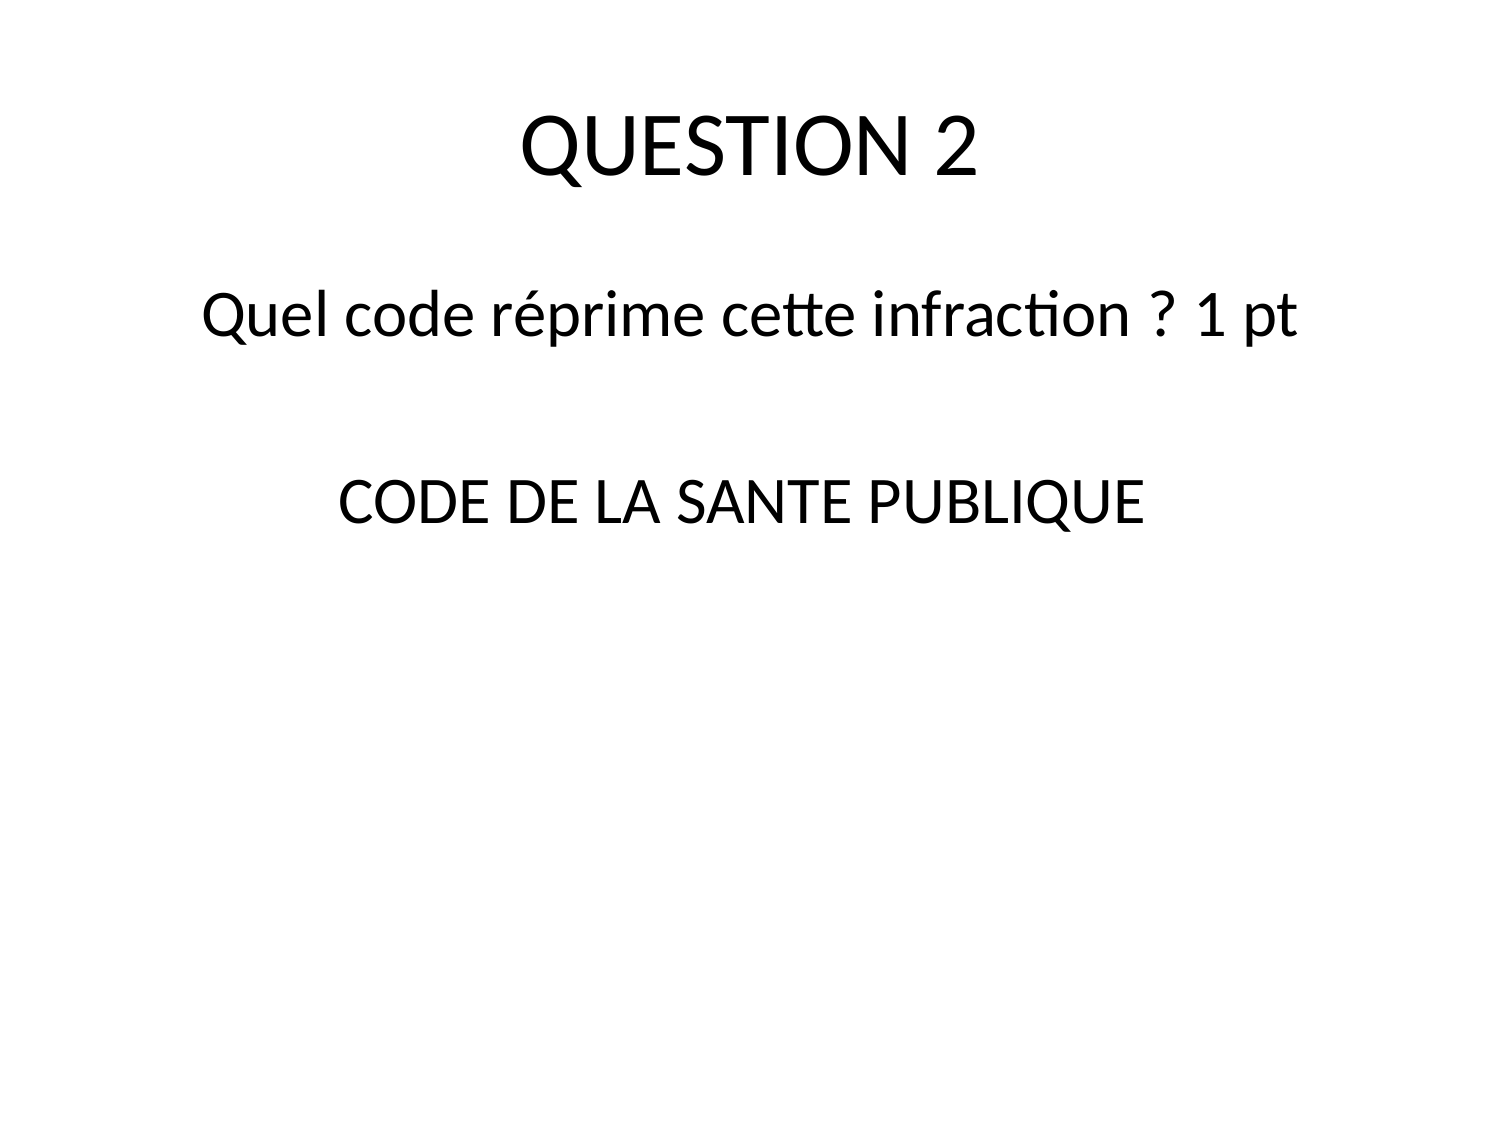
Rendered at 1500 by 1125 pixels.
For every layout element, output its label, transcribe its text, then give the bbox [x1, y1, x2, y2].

list Quel code réprime cette infraction ? 1 pt CODE DE LA SANTE PUBLIQUE [75, 262, 1425, 1005]
title QUESTION 2 [75, 45, 1425, 233]
